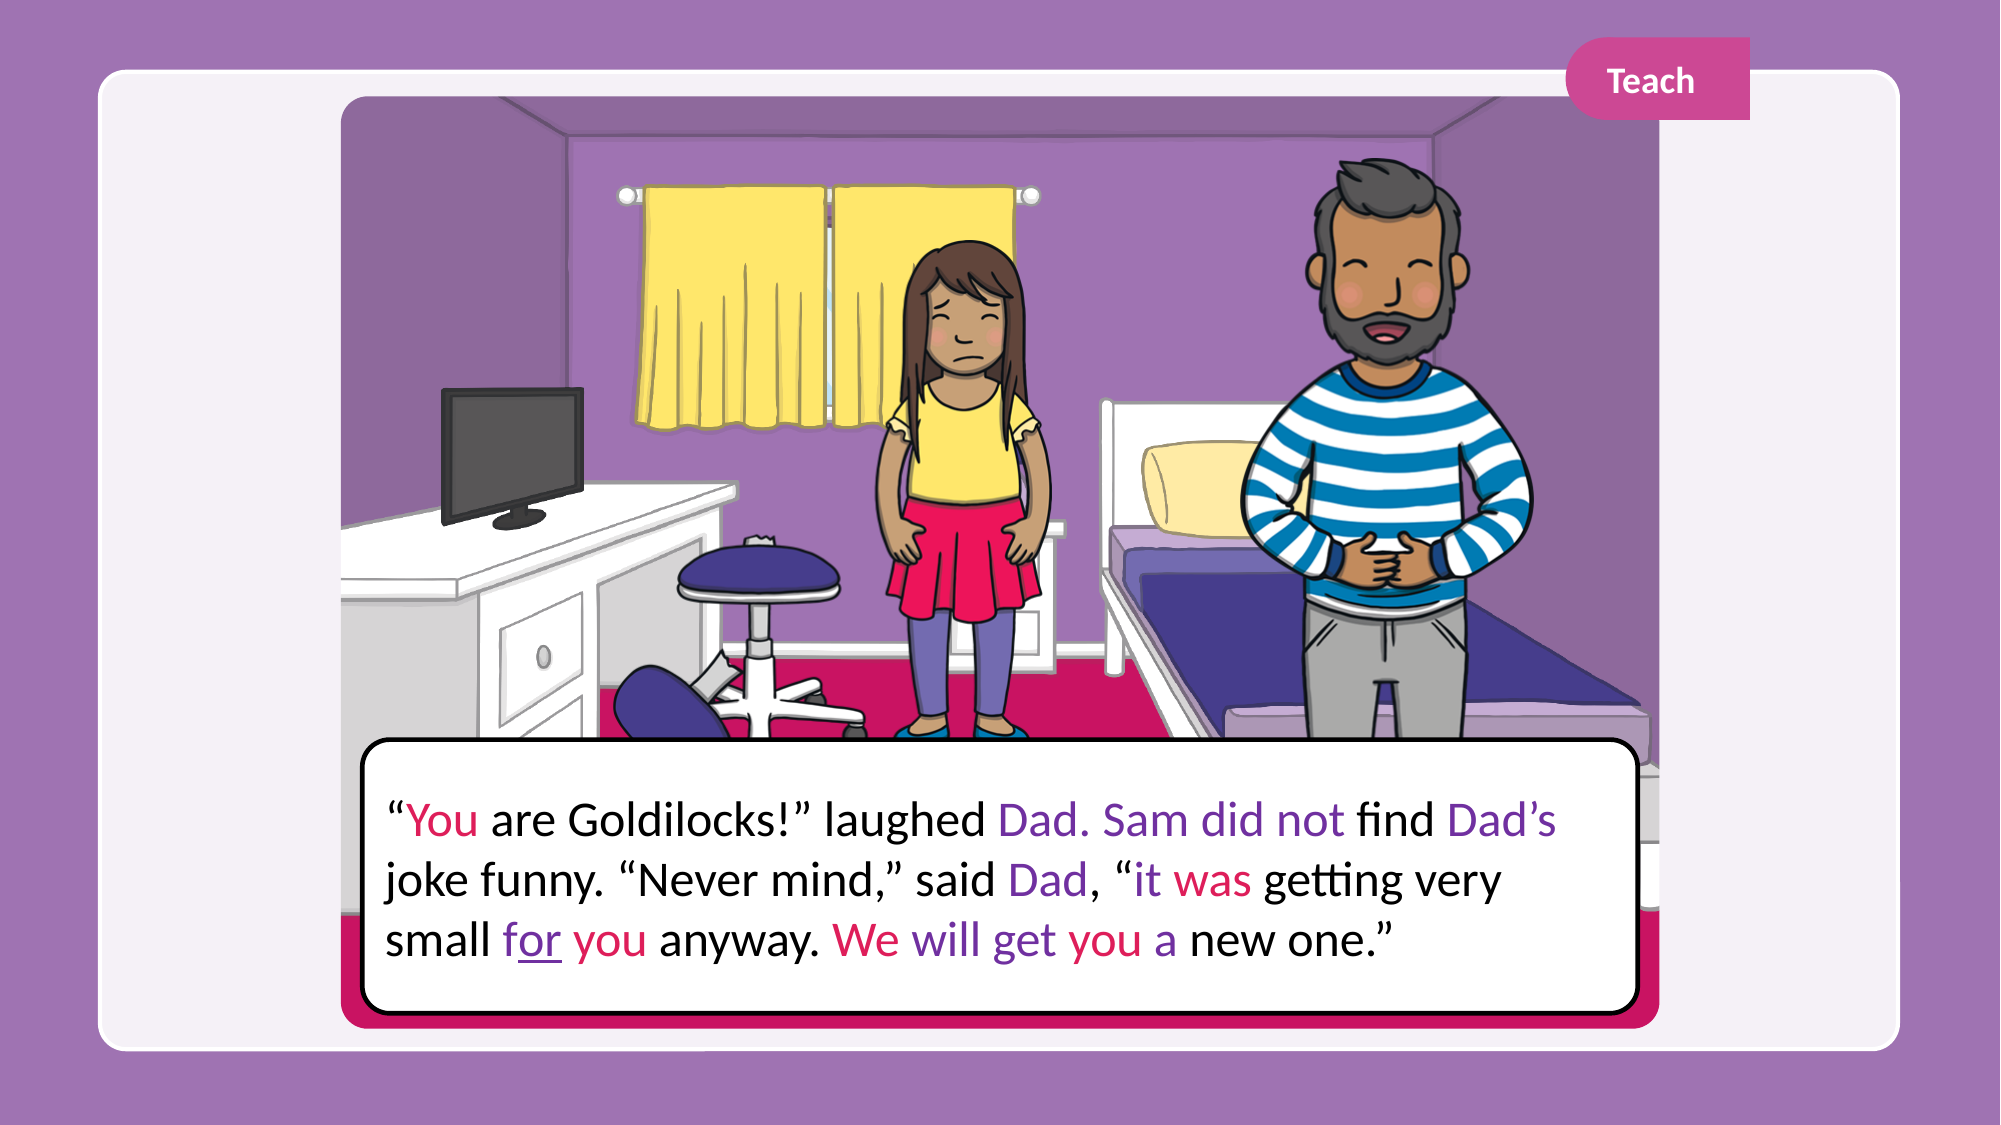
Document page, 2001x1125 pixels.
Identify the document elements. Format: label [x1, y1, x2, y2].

text_box [1565, 37, 1750, 120]
picture [340, 96, 1660, 1029]
